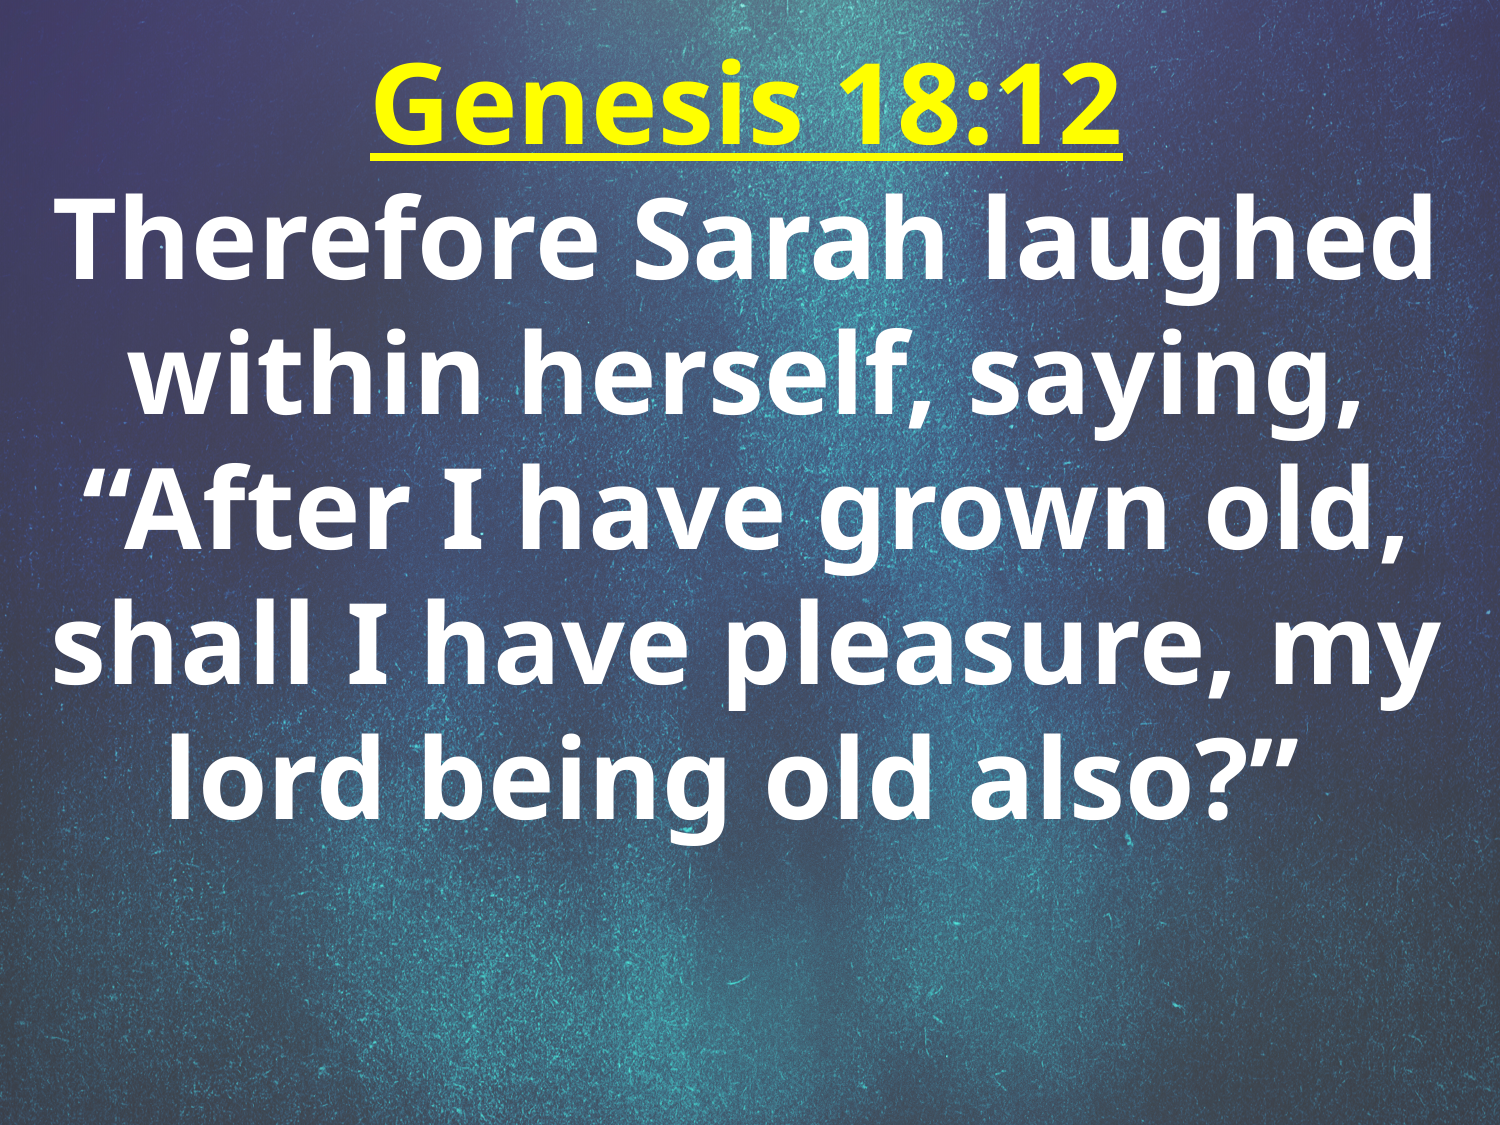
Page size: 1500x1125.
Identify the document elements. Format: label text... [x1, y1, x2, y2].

picture [0, 0, 1500, 1125]
text_box Genesis 18:12 Therefore Sarah laughed within herself, saying, “After I have grown old, shall I have pleasure, my lord being old also?” [22, 24, 1471, 849]
